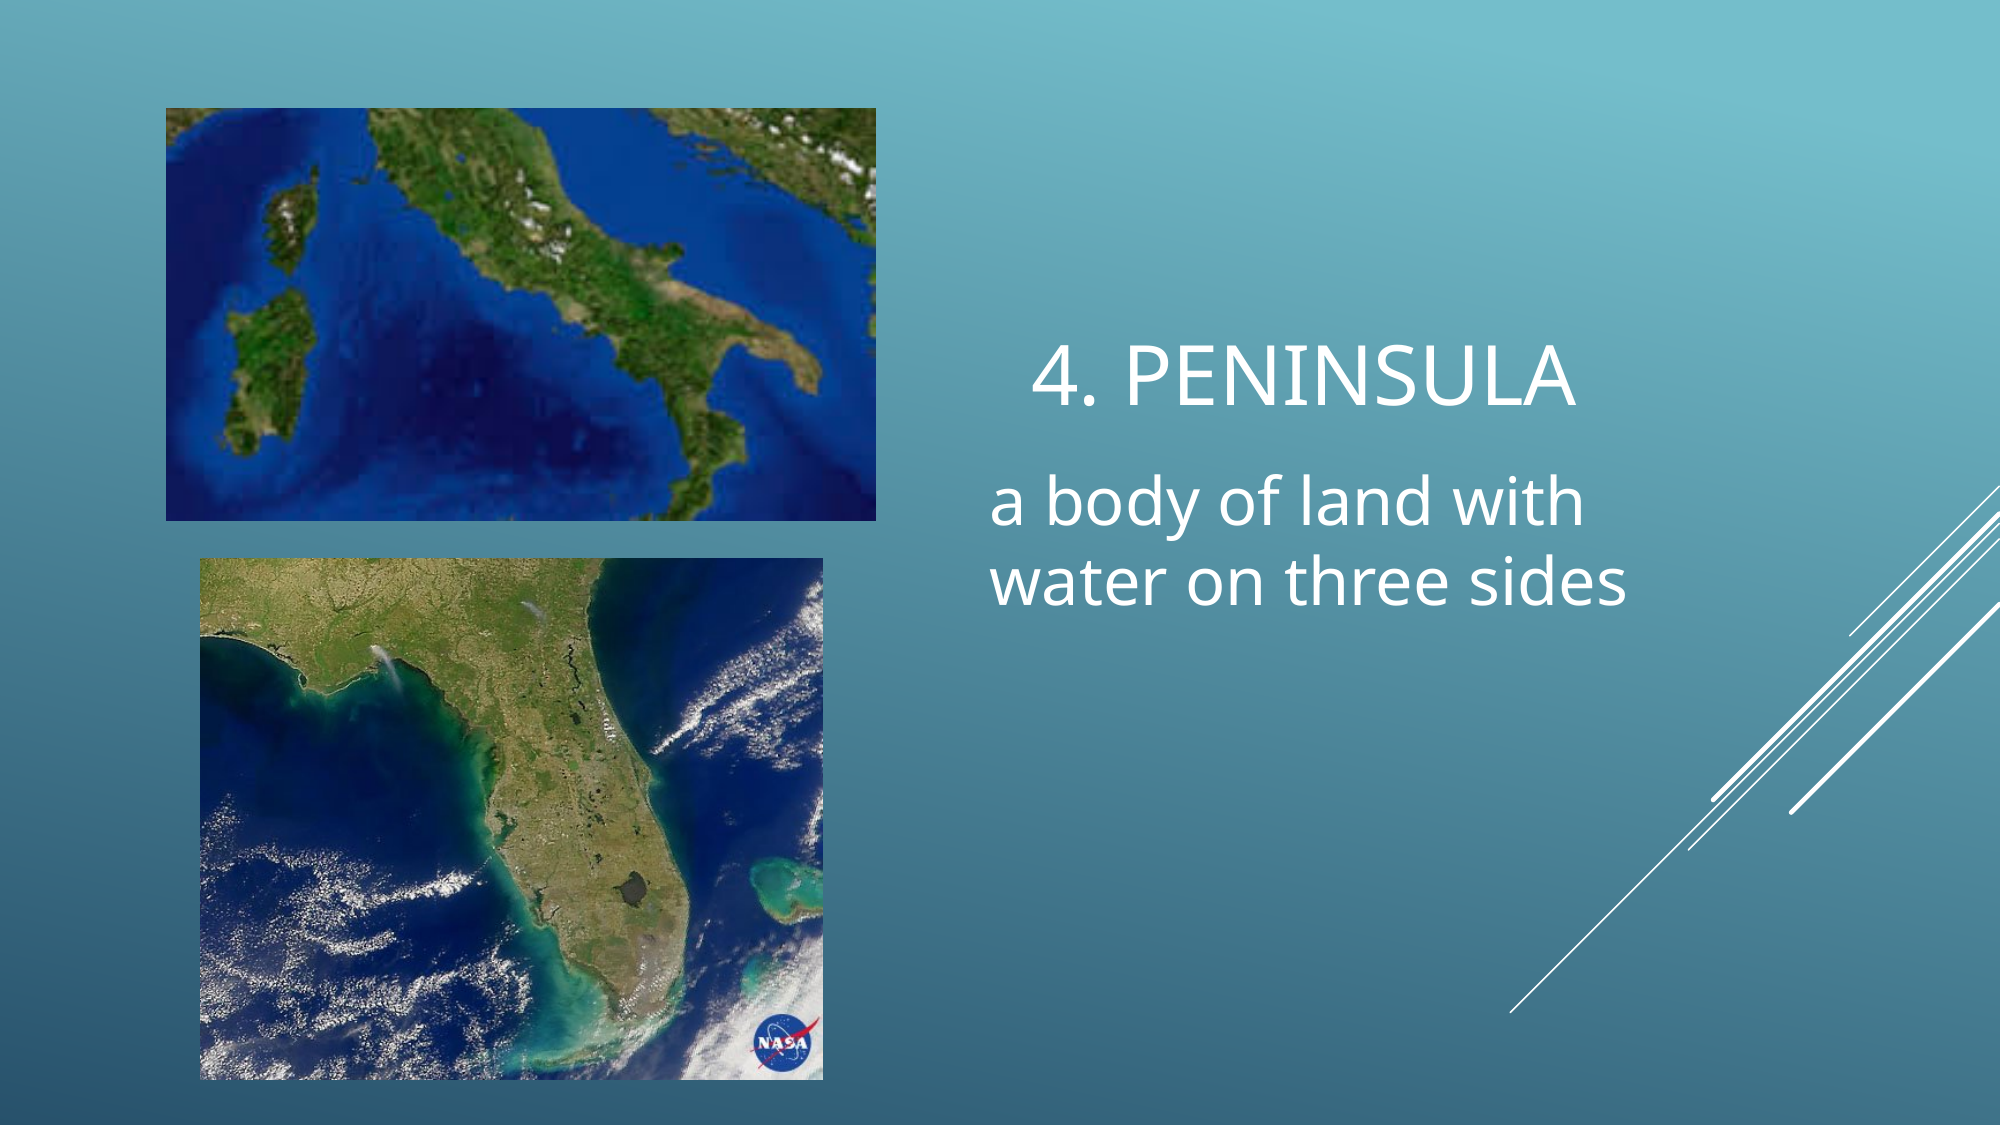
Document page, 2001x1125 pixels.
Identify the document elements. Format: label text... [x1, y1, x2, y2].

picture [166, 108, 876, 522]
picture [200, 558, 823, 1080]
title 4. peninsula [876, 242, 1799, 430]
list a body of land with water on three sides [974, 450, 1703, 787]
